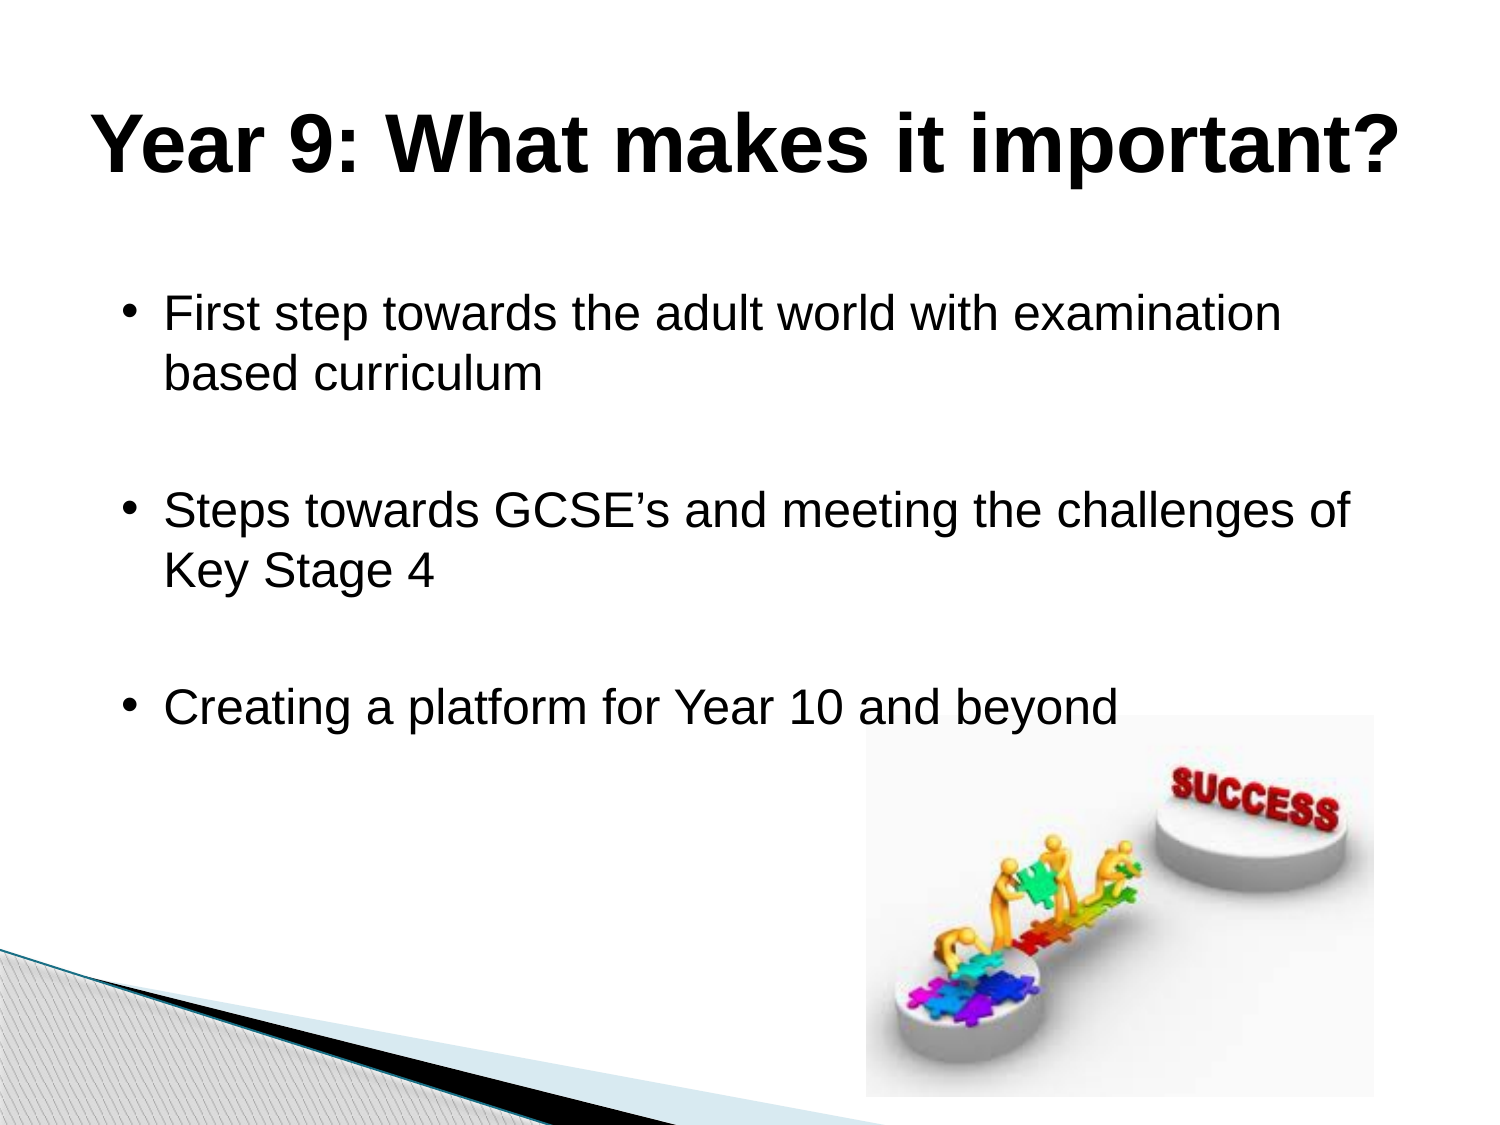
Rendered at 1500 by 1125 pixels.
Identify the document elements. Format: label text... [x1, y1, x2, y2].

title Year 9: What makes it important? [75, 45, 1425, 233]
list First step towards the adult world with examination based curriculum Steps towards GCSE’s and meeting the challenges of Key Stage 4 Creating a platform for Year 10 and beyond [88, 273, 1439, 1016]
picture [865, 715, 1375, 1097]
